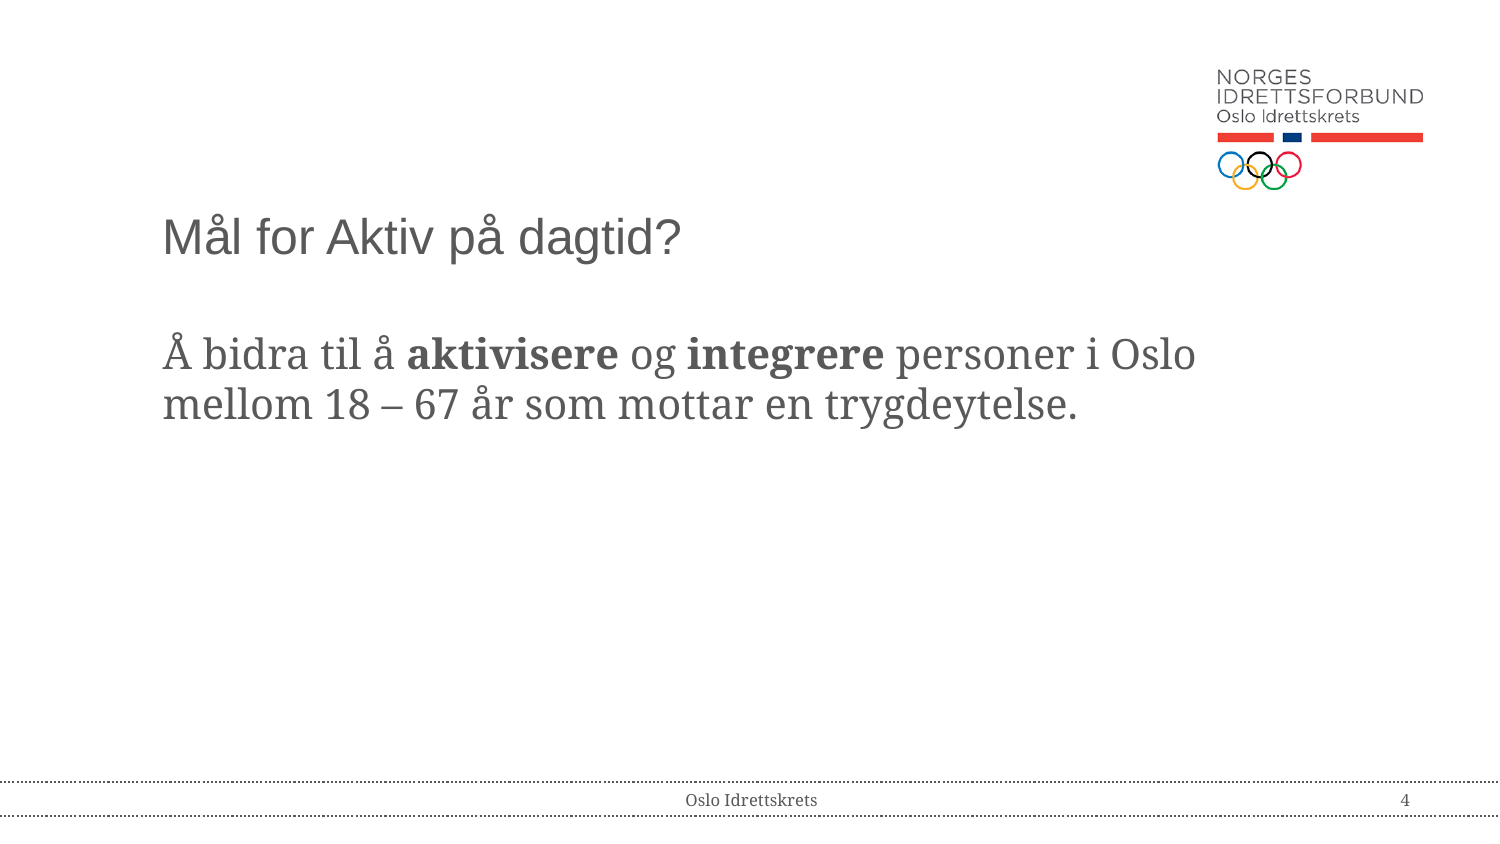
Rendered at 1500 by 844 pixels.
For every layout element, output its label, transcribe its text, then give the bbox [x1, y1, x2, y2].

picture [1217, 67, 1423, 190]
footer Oslo Idrettskrets [512, 782, 991, 817]
list Å bidra til å aktivisere og integrere personer i Oslo mellom 18 – 67 år som mottar en trygdeytelse. [147, 320, 1223, 753]
slide_number 4 [1074, 782, 1425, 817]
title Mål for Aktiv på dagtid? [147, 197, 1176, 304]
slide_number [147, 782, 384, 817]
